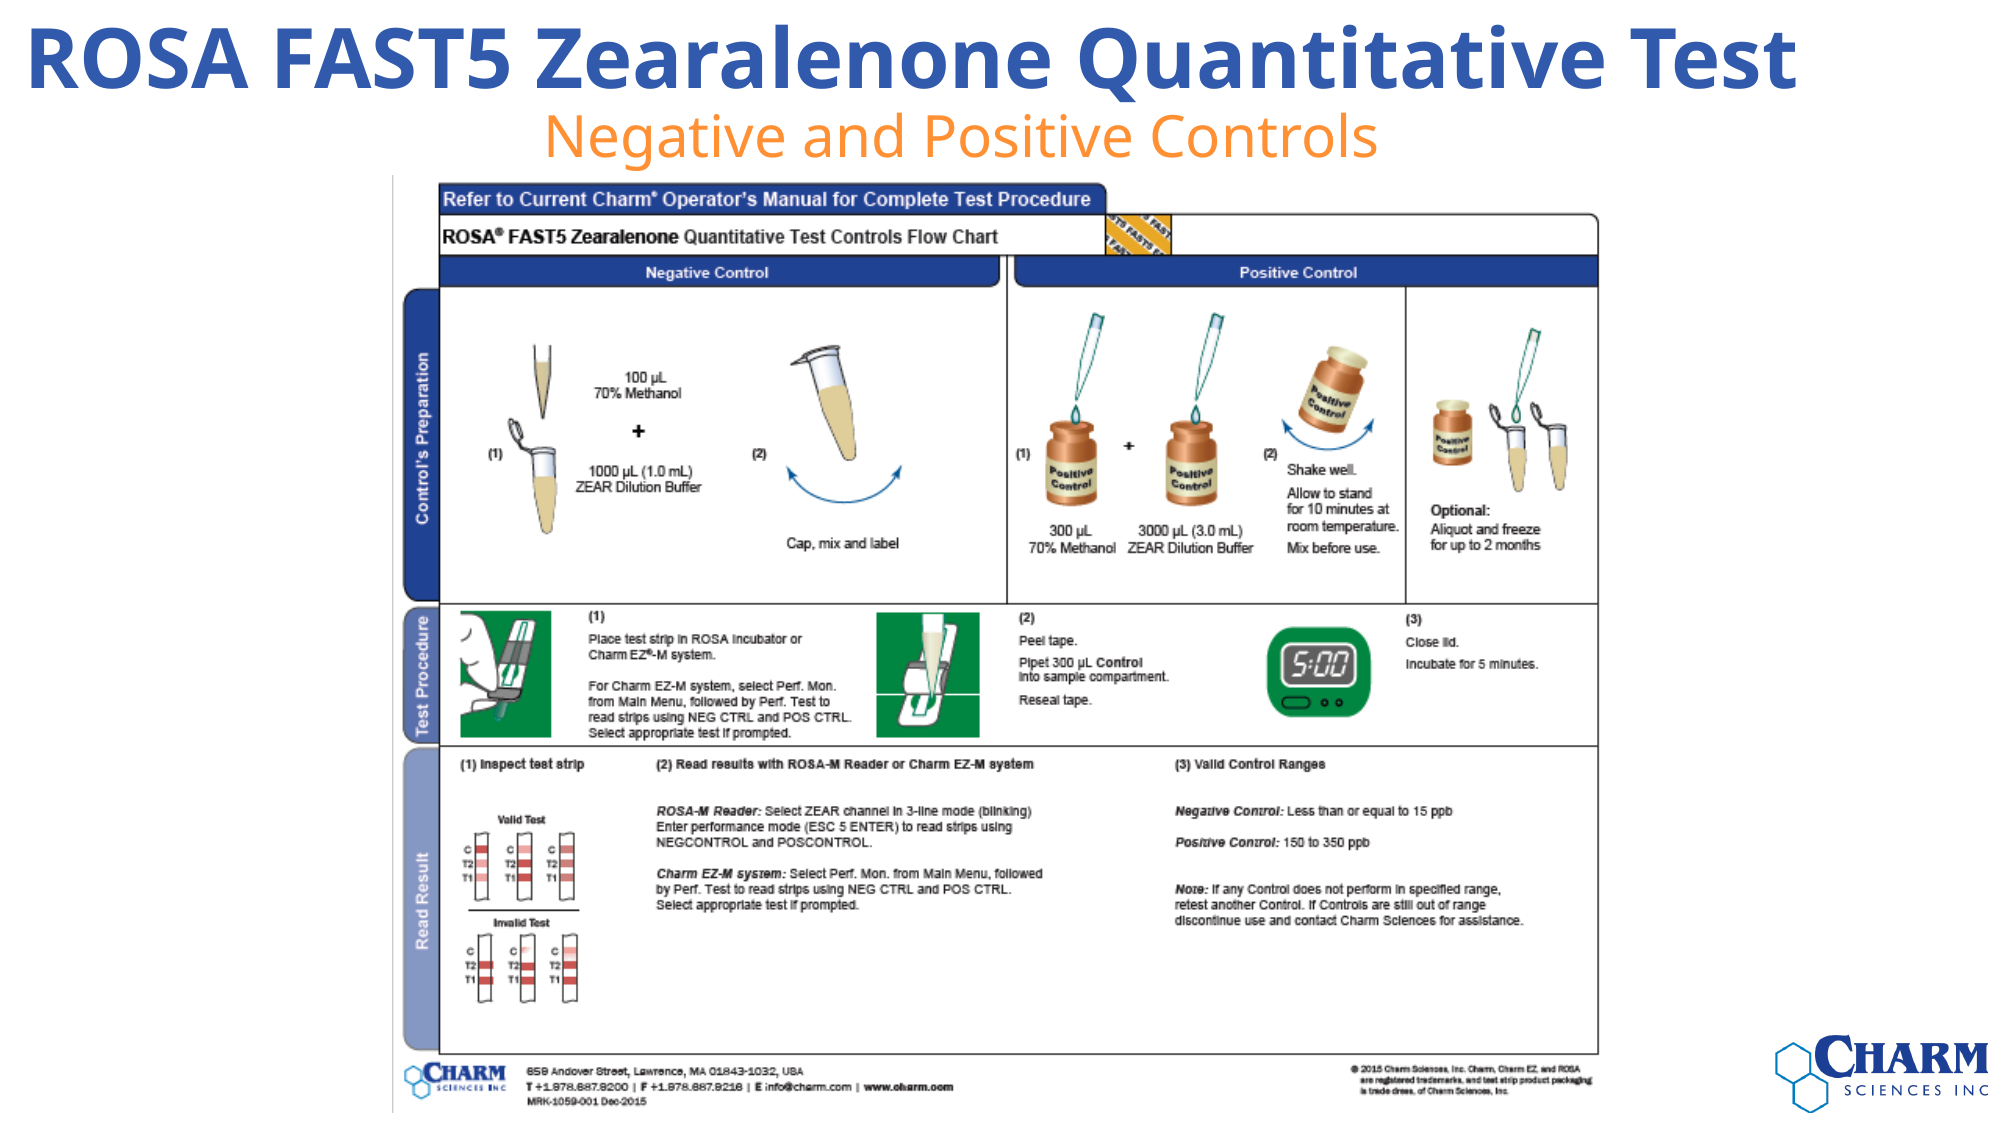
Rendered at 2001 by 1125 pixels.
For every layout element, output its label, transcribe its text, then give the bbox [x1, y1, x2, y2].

picture [392, 175, 1607, 1113]
list ROSA FAST5 Zearalenone Quantitative Test [9, 2, 1908, 122]
list Negative and Positive Controls [56, 122, 1867, 175]
